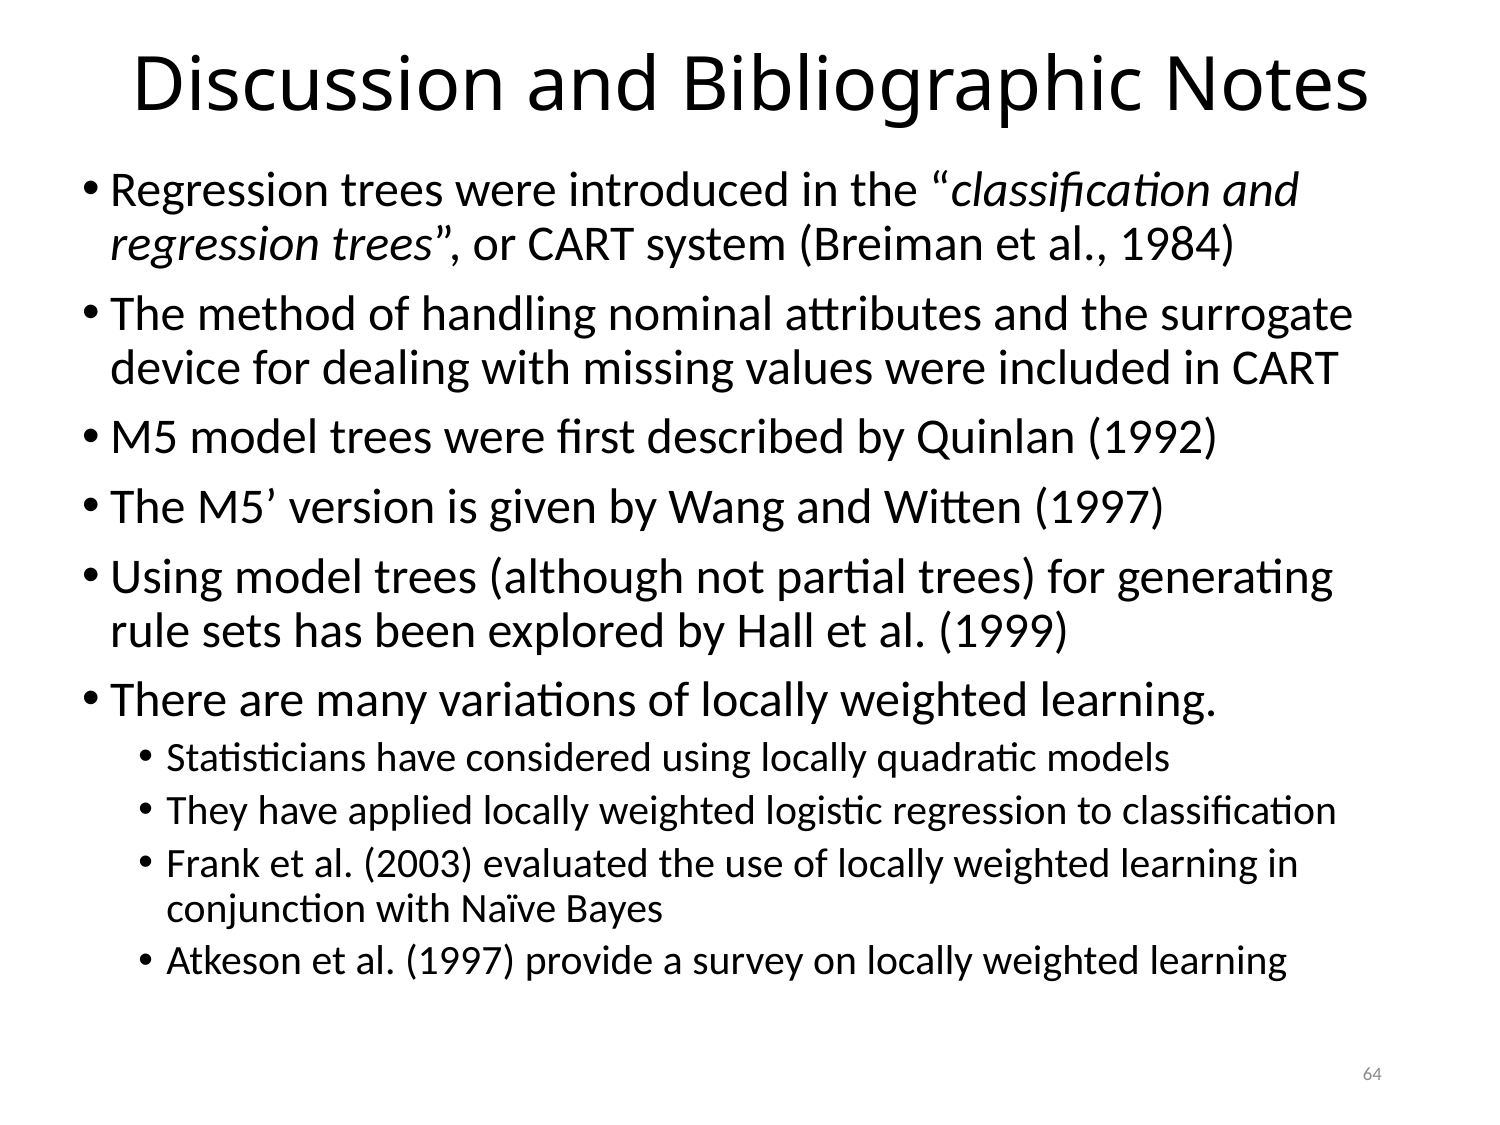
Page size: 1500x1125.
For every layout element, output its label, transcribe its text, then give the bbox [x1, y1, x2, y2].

list Regression trees were introduced in the “classification and regression trees”, or CART system (Breiman et al., 1984) The method of handling nominal attributes and the surrogate device for dealing with missing values were included in CART M5 model trees were first described by Quinlan (1992) The M5’ version is given by Wang and Witten (1997) Using model trees (although not partial trees) for generating rule sets has been explored by Hall et al. (1999) There are many variations of locally weighted learning. Statisticians have considered using locally quadratic models They have applied locally weighted logistic regression to classification Frank et al. (2003) evaluated the use of locally weighted learning in conjunction with Naïve Bayes Atkeson et al. (1997) provide a survey on locally weighted learning [67, 156, 1411, 1009]
title Discussion and Bibliographic Notes [116, 0, 1411, 156]
slide_number 64 [1059, 1042, 1397, 1103]
